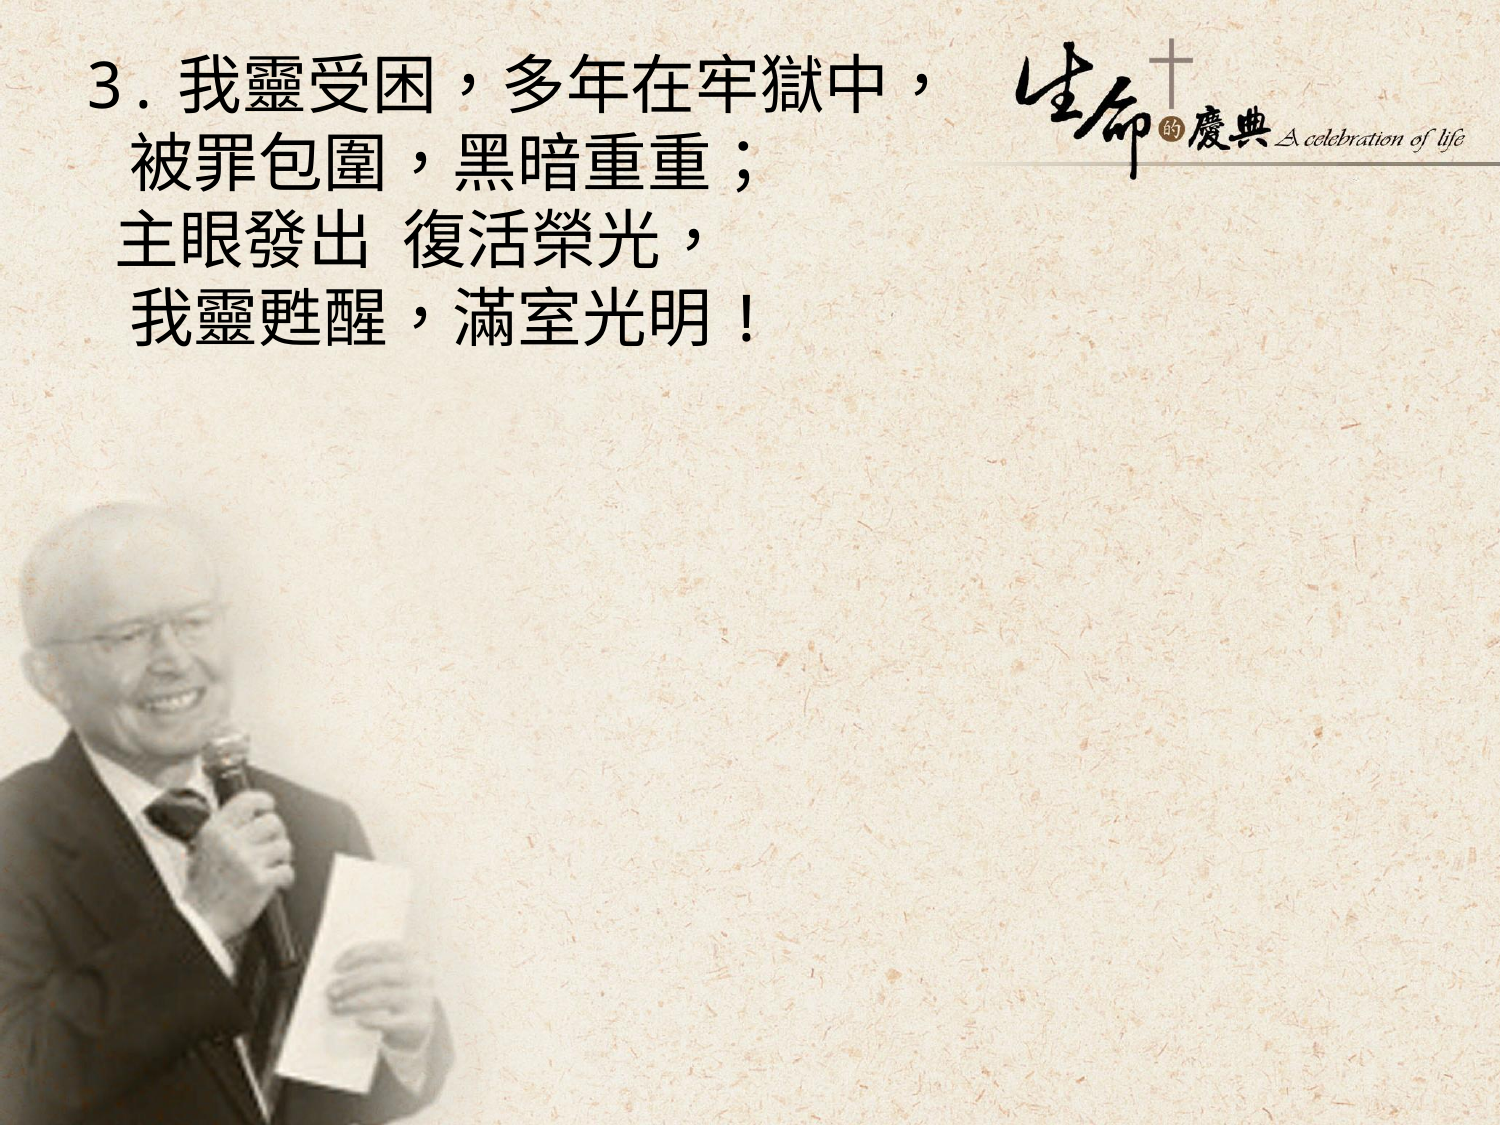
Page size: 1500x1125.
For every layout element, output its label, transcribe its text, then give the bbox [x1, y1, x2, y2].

picture [0, 0, 1500, 1125]
text_box 3.我靈受困，多年在牢獄中， 被罪包圍，黑暗重重； 主眼發出 復活榮光， 我靈甦醒，滿室光明! [70, 35, 1372, 364]
